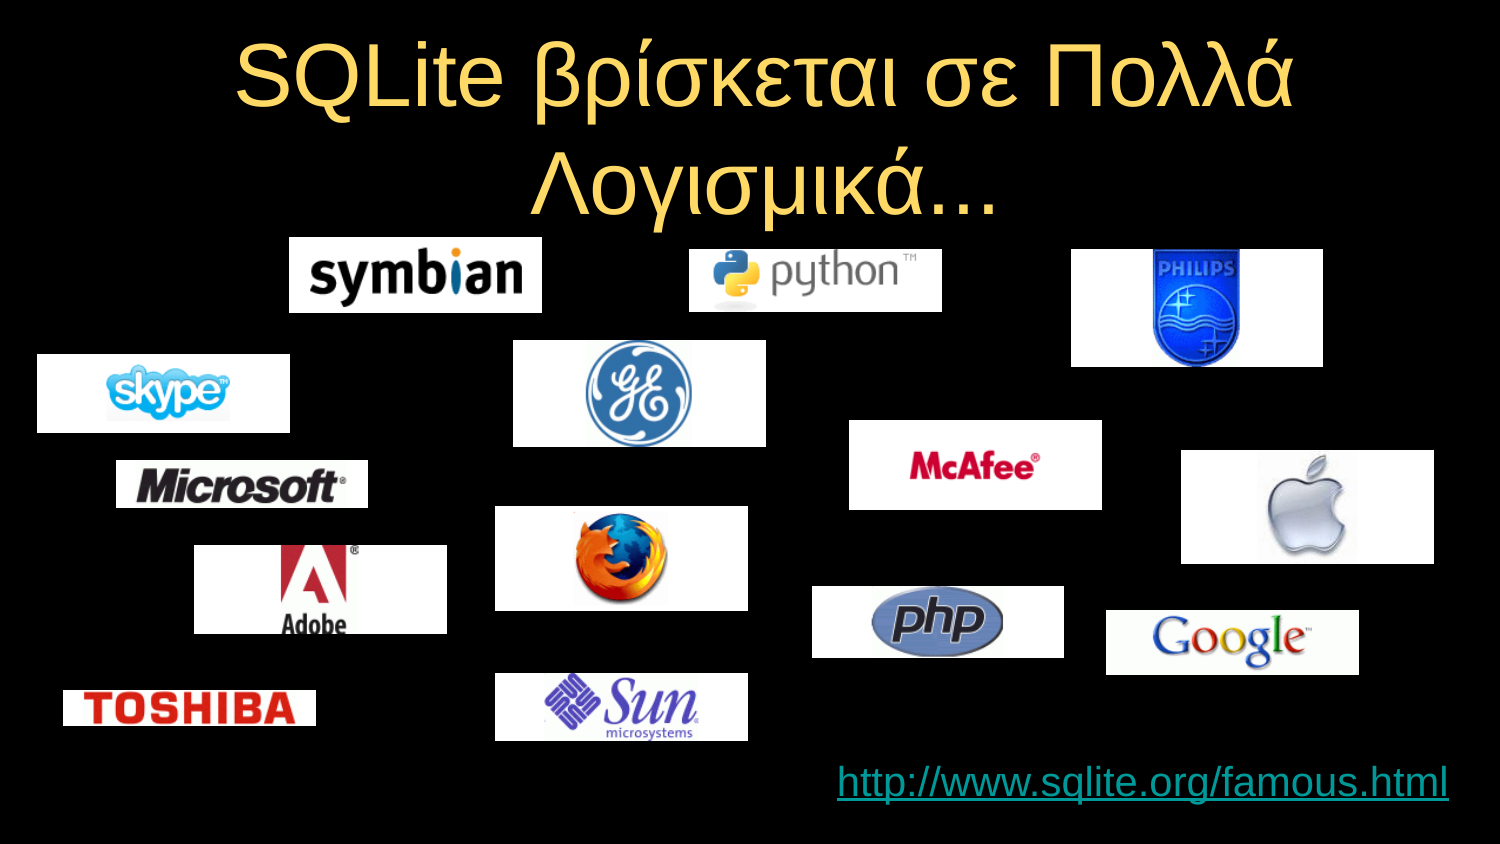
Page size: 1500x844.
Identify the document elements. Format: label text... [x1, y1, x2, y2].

picture [1105, 610, 1359, 676]
picture [849, 420, 1102, 510]
picture [811, 586, 1065, 658]
title SQLite βρίσκεται σε Πολλά Λογισμικά... [122, 43, 1408, 207]
picture [495, 673, 748, 741]
picture [689, 249, 942, 312]
picture [495, 505, 748, 611]
picture [194, 545, 447, 634]
picture [37, 354, 290, 433]
text_box http://www.sqlite.org/famous.html [812, 750, 1474, 808]
picture [1070, 249, 1324, 367]
picture [62, 689, 316, 726]
picture [1180, 450, 1434, 564]
picture [115, 460, 369, 508]
picture [289, 237, 542, 314]
picture [512, 340, 766, 447]
